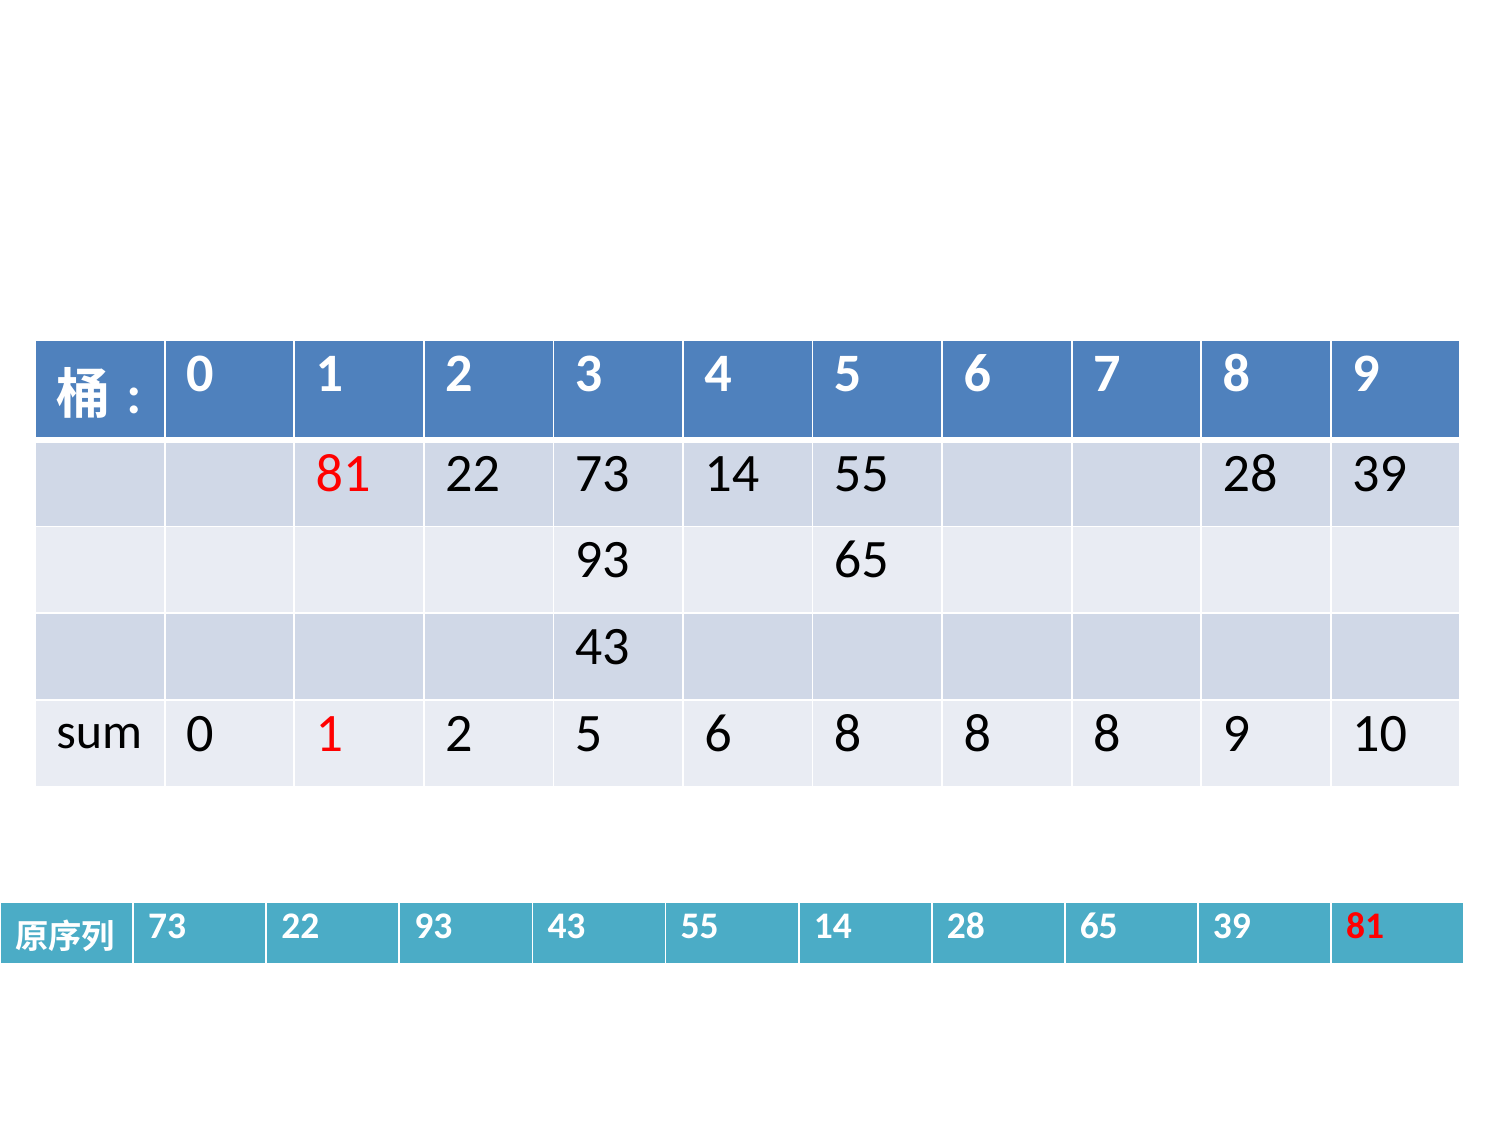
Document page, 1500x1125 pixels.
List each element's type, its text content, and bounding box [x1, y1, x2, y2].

table_cell 93 [554, 527, 682, 612]
table_header 7 [1073, 341, 1200, 437]
table_cell [943, 527, 1071, 612]
table_cell 0 [166, 701, 293, 786]
table_cell [295, 527, 423, 612]
table_cell 81 [295, 443, 423, 526]
table_cell 8 [943, 701, 1071, 786]
table_header 81 [1332, 903, 1463, 963]
table_header 65 [1066, 903, 1197, 963]
table_cell 43 [554, 614, 682, 699]
table_cell 22 [425, 443, 553, 526]
table_cell [295, 614, 423, 699]
table_cell [684, 527, 812, 612]
table_cell 1 [295, 701, 423, 786]
table_cell 14 [684, 443, 812, 526]
table_header 73 [134, 903, 265, 963]
table_cell [1073, 443, 1200, 526]
table_cell [813, 614, 941, 699]
table_cell [36, 614, 164, 699]
table_header 22 [267, 903, 398, 963]
table_header 28 [933, 903, 1064, 963]
table_header 8 [1202, 341, 1330, 437]
table_cell [1332, 614, 1459, 699]
table_cell 2 [425, 701, 553, 786]
table_cell 8 [813, 701, 941, 786]
table_cell [166, 614, 293, 699]
table_header 43 [533, 903, 665, 963]
table_cell [36, 527, 164, 612]
table_cell [943, 443, 1071, 526]
table_cell 65 [813, 527, 941, 612]
table_cell [166, 527, 293, 612]
table_cell [1073, 614, 1200, 699]
table_header 2 [425, 341, 553, 437]
table_header 3 [554, 341, 682, 437]
table_header 6 [943, 341, 1071, 437]
table_header 93 [400, 903, 532, 963]
table_header 1 [295, 341, 423, 437]
table_cell 55 [813, 443, 941, 526]
table_cell [1332, 527, 1459, 612]
table_cell 6 [684, 701, 812, 786]
table_cell [425, 614, 553, 699]
table_cell sum [36, 701, 164, 786]
table_header 39 [1199, 903, 1330, 963]
table_header 4 [684, 341, 812, 437]
table_cell [36, 443, 164, 526]
table_cell 8 [1073, 701, 1200, 786]
table_cell 5 [554, 701, 682, 786]
table_cell [425, 527, 553, 612]
table_header 55 [666, 903, 798, 963]
table_cell [943, 614, 1071, 699]
table_cell 39 [1332, 443, 1459, 526]
table_cell [1073, 527, 1200, 612]
table_cell [1202, 527, 1330, 612]
table_cell 28 [1202, 443, 1330, 526]
table_cell [1202, 614, 1330, 699]
table_header 5 [813, 341, 941, 437]
table_header 0 [166, 341, 293, 437]
table_header 9 [1332, 341, 1459, 437]
table_header 14 [800, 903, 931, 963]
table_cell 73 [554, 443, 682, 526]
table_header 原序列 [1, 903, 132, 963]
table_cell 10 [1332, 701, 1459, 786]
table_cell [166, 443, 293, 526]
table_cell 9 [1202, 701, 1330, 786]
table_cell [684, 614, 812, 699]
table_header 桶: [36, 341, 164, 437]
